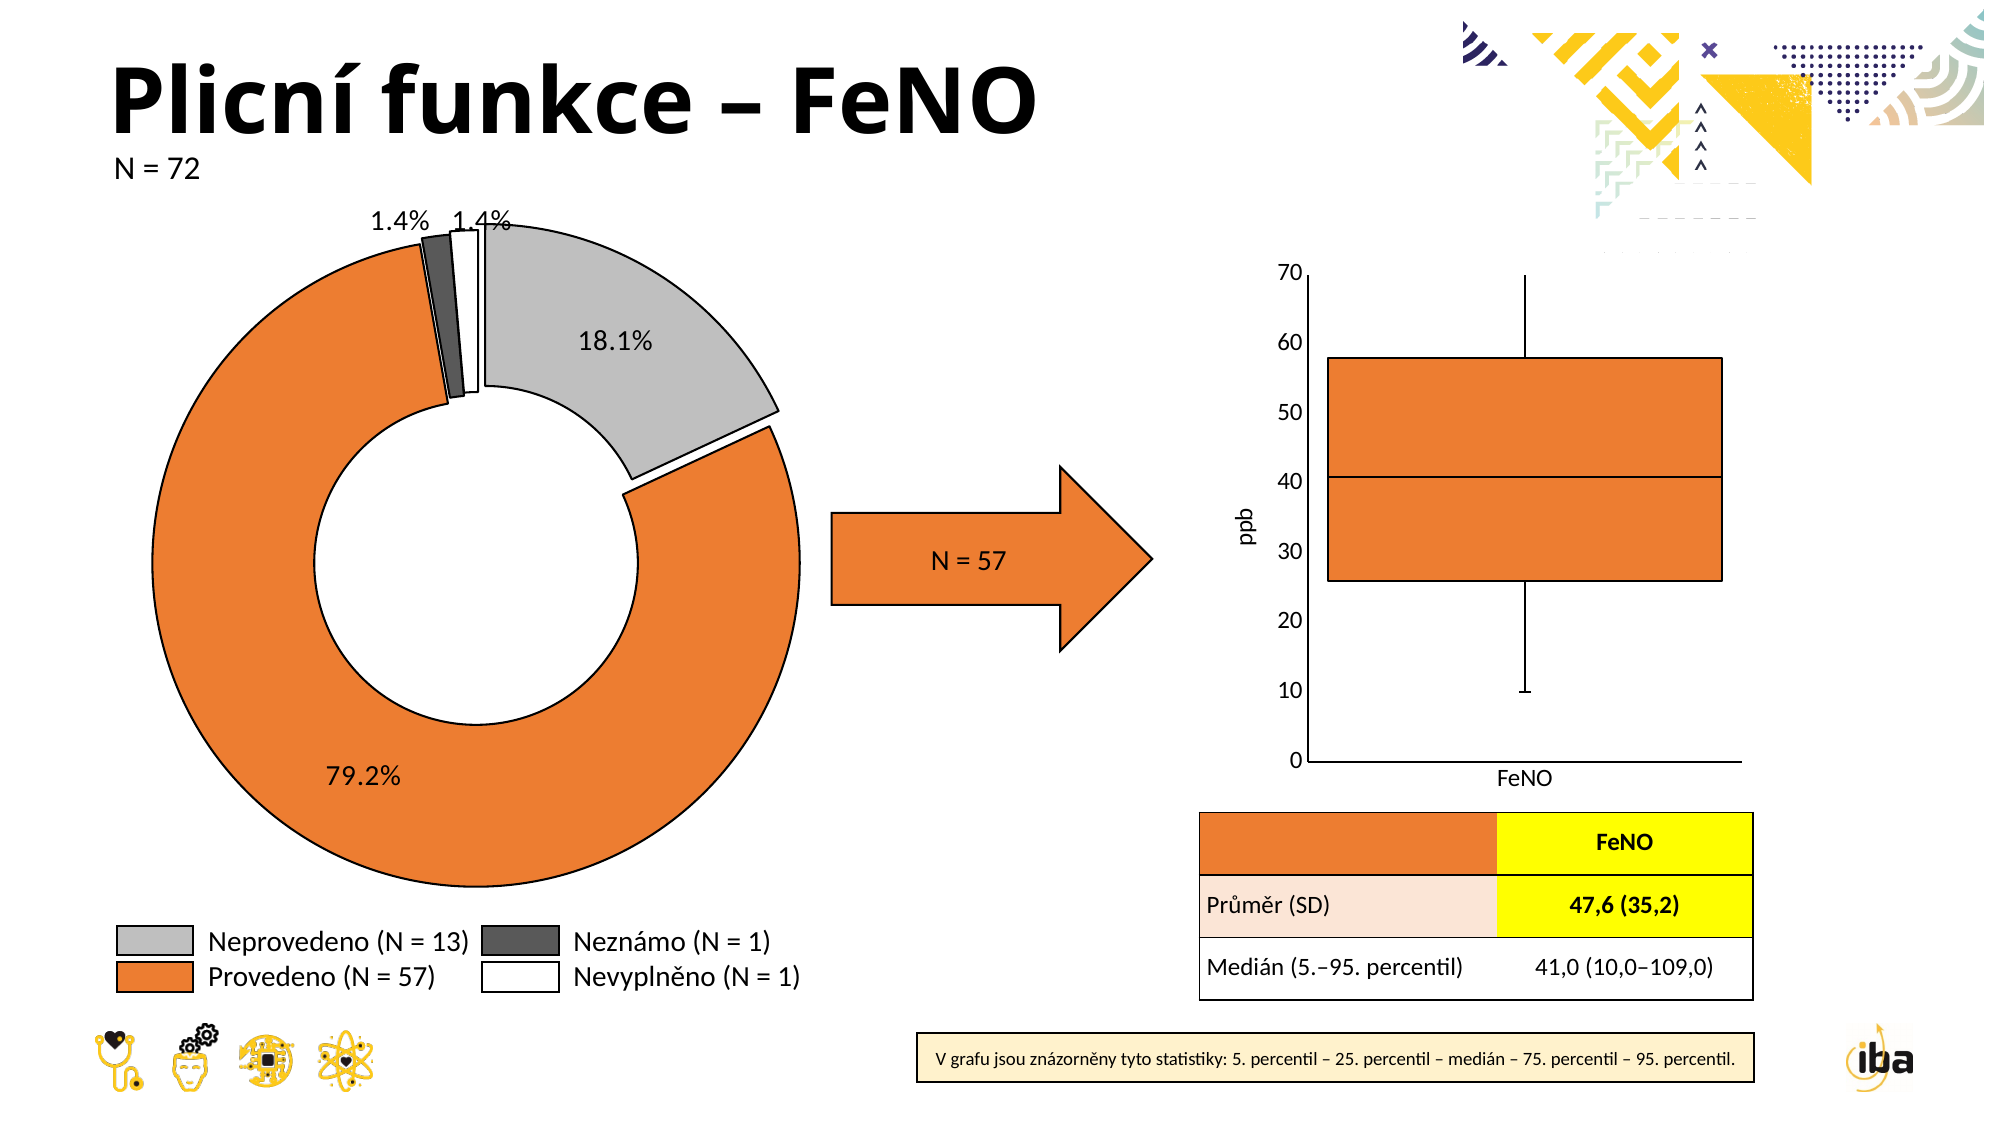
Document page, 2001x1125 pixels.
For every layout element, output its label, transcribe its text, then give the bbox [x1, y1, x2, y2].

chart [1199, 251, 1754, 805]
picture [1463, 9, 1984, 253]
text_box N = 57 [859, 464, 1154, 654]
table_cell Medián (5.–95. percentil) [1200, 938, 1497, 999]
text_box N = 72 [98, 133, 250, 199]
text_box V grafu jsou znázorněny tyto statistiky: 5. percentil – 25. percentil – medián – 75. percentil – 95. percentil. [916, 1032, 1755, 1083]
chart [98, 208, 859, 910]
picture [95, 1023, 373, 1092]
table_cell Průměr (SD) [1200, 876, 1497, 937]
title Plicní funkce – FeNO [93, 30, 1907, 177]
picture [1846, 1023, 1913, 1092]
table_header FeNO [1497, 813, 1752, 874]
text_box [116, 899, 869, 1014]
table_header [1200, 813, 1497, 874]
table_cell 47,6 (35,2) [1497, 876, 1752, 937]
table_cell 41,0 (10,0–109,0) [1497, 938, 1752, 999]
